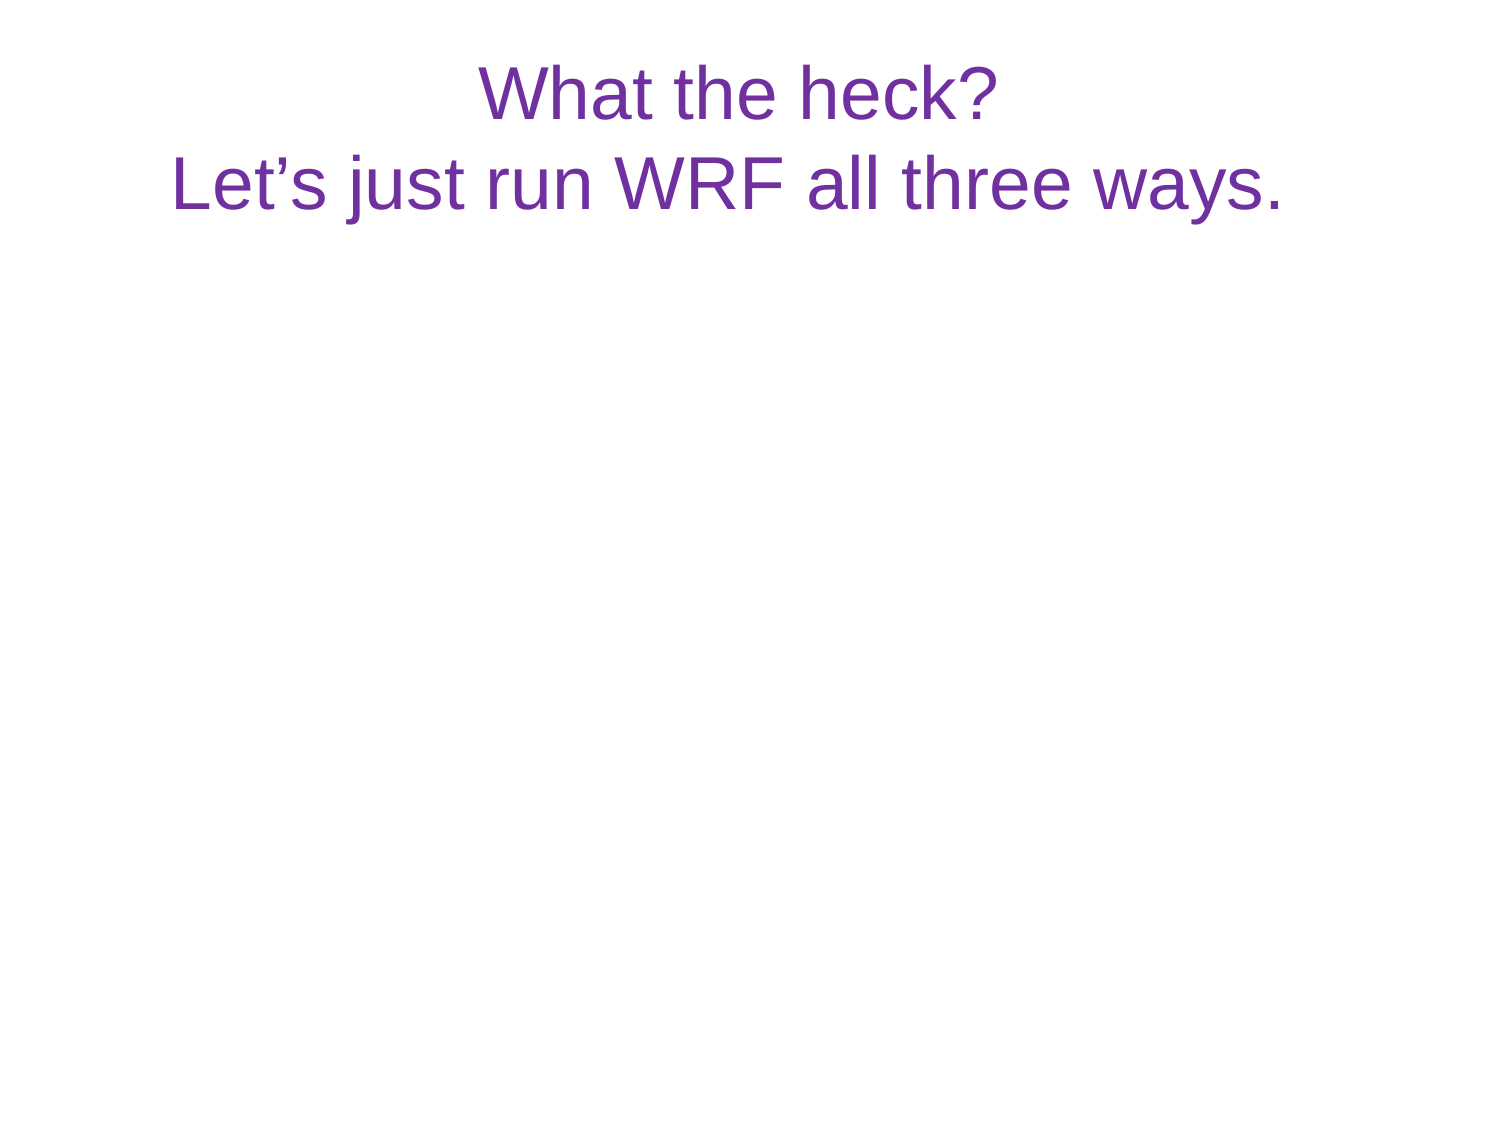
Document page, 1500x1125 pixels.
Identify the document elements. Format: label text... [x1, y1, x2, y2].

text_box What the heck? Let’s just run WRF all three ways. [155, 37, 1322, 233]
